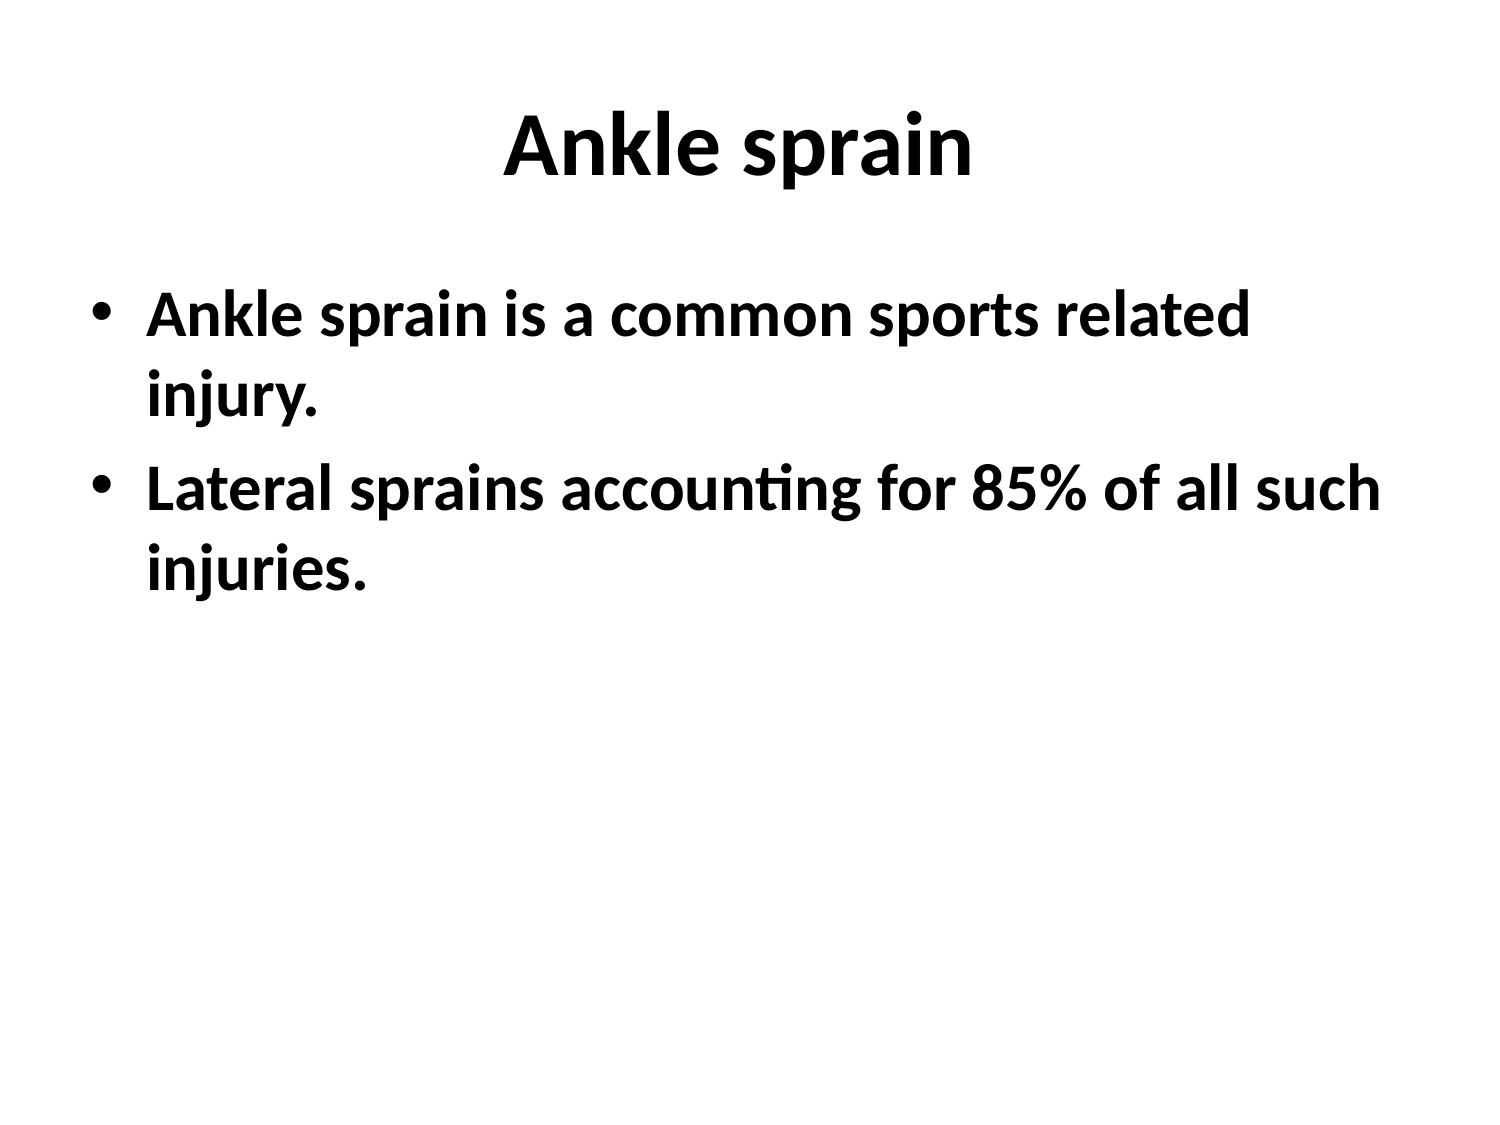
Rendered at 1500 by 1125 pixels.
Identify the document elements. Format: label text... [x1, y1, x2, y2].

title Ankle sprain [75, 45, 1425, 233]
list Ankle sprain is a common sports related injury. Lateral sprains accounting for 85% of all such injuries. [75, 262, 1425, 1005]
